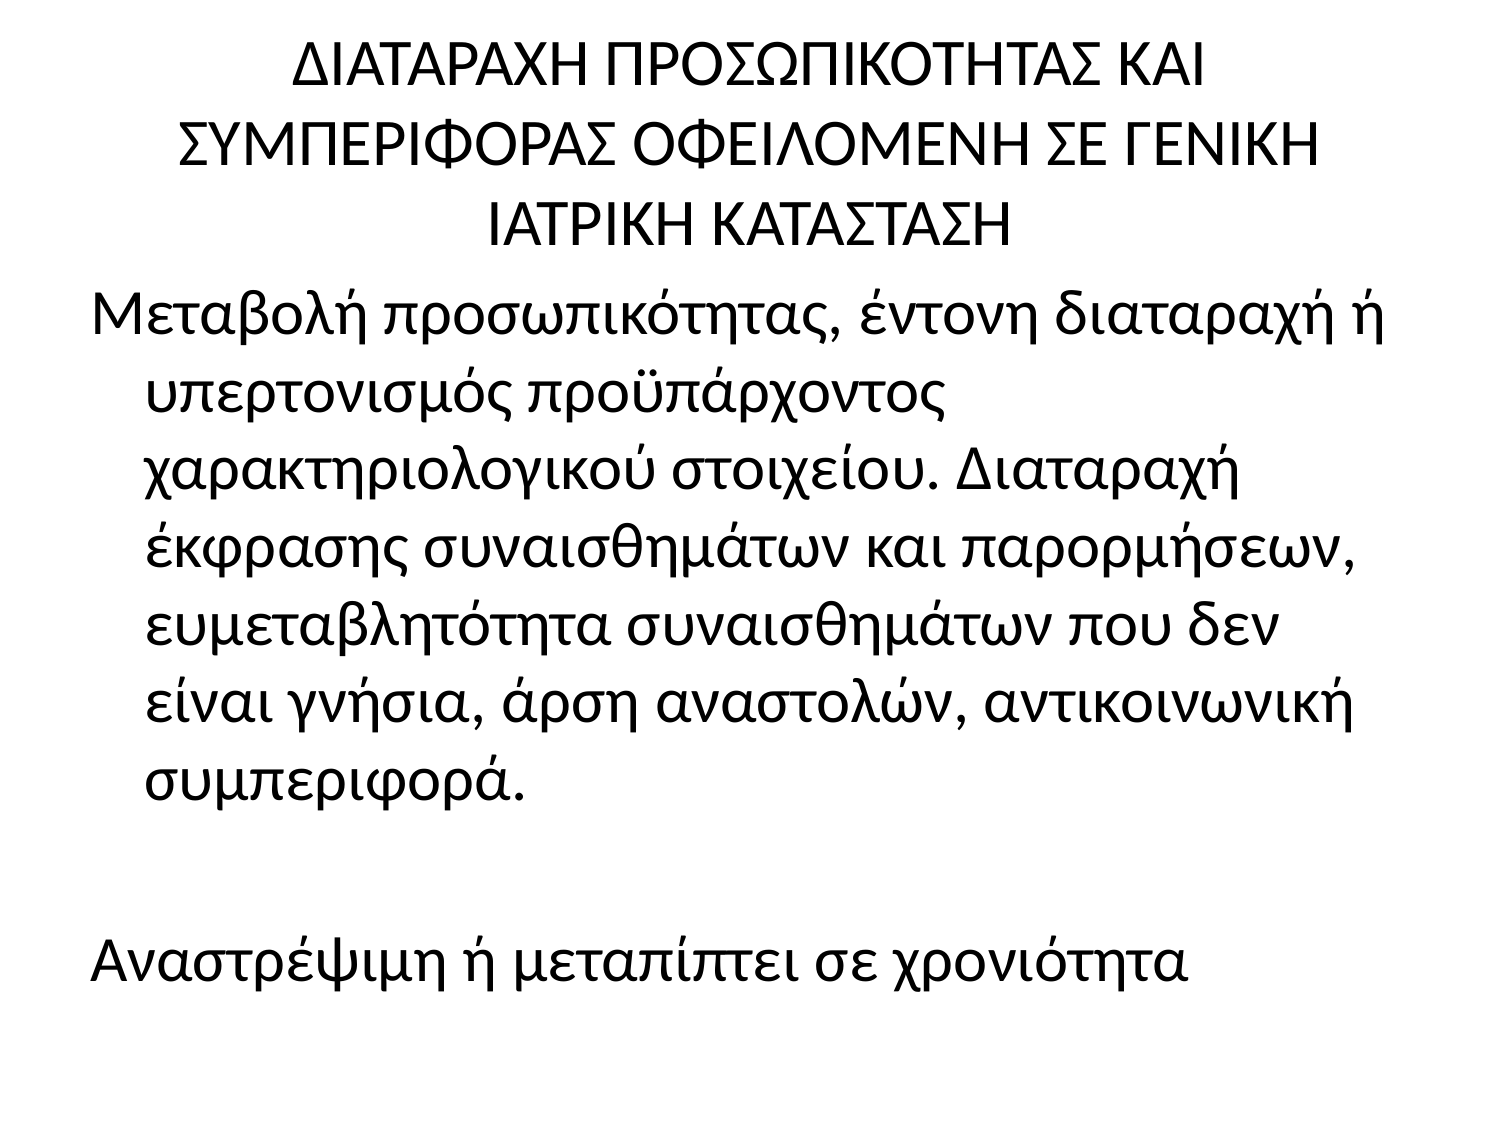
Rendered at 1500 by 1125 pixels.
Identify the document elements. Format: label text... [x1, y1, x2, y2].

title ΔΙΑΤΑΡΑΧΗ ΠΡΟΣΩΠΙΚΟΤΗΤΑΣ ΚΑΙ ΣΥΜΠΕΡΙΦΟΡΑΣ ΟΦΕΙΛΟΜΕΝΗ ΣΕ ΓΕΝΙΚΗ ΙΑΤΡΙΚΗ ΚΑΤΑΣΤΑΣΗ [75, 45, 1425, 233]
list Μεταβολή προσωπικότητας, έντονη διαταραχή ή υπερτονισμός προϋπάρχοντος χαρακτηριολογικού στοιχείου. Διαταραχή έκφρασης συναισθημάτων και παρορμήσεων, ευμεταβλητότητα συναισθημάτων που δεν είναι γνήσια, άρση αναστολών, αντικοινωνική συμπεριφορά. Αναστρέψιμη ή μεταπίπτει σε χρονιότητα [75, 262, 1425, 1005]
